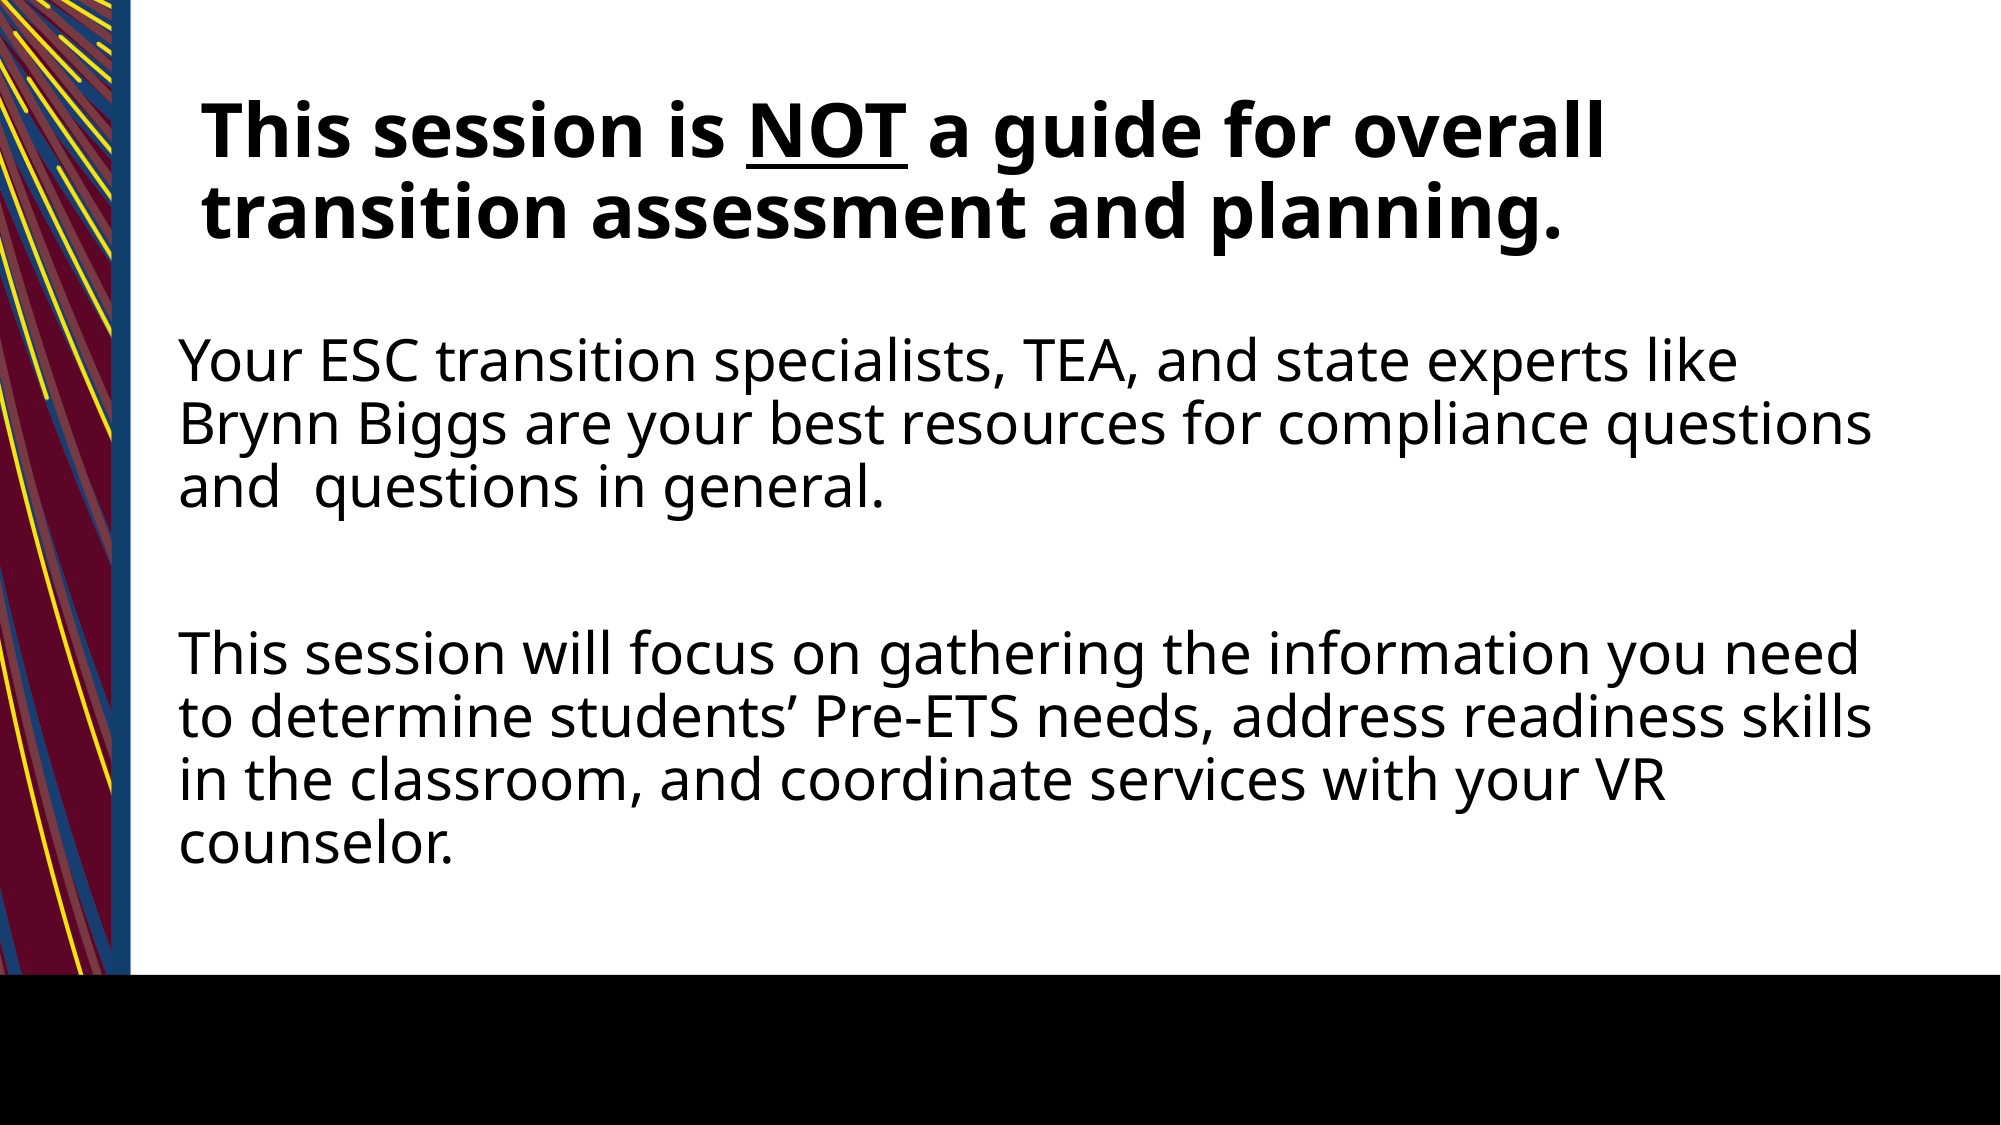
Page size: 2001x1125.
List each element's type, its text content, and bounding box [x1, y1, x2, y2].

picture [0, 0, 2001, 1125]
title This session is NOT a guide for overall transition assessment and planning. [184, 24, 1954, 324]
list Your ESC transition specialists, TEA, and state experts like Brynn Biggs are your best resources for compliance questions and questions in general. This session will focus on gathering the information you need to determine students’ Pre-ETS needs, address readiness skills in the classroom, and coordinate services with your VR counselor. [163, 323, 1932, 971]
